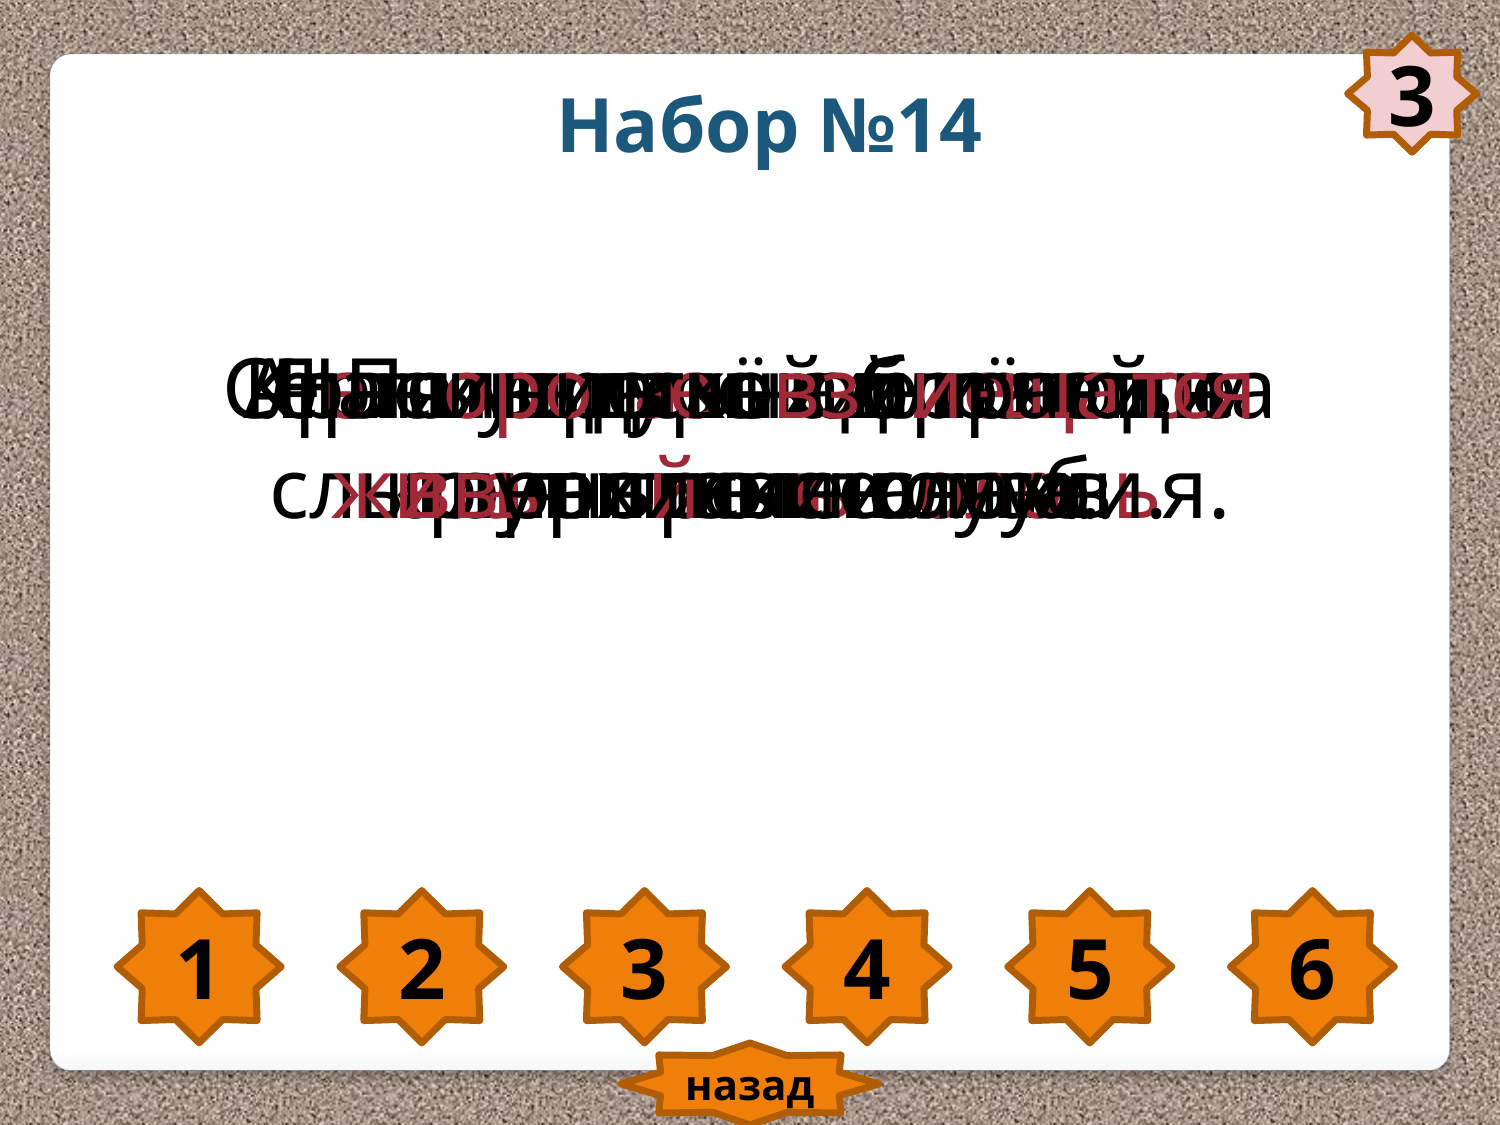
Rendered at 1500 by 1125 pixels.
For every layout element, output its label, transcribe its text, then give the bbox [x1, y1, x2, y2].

text_box 4 [781, 887, 953, 1047]
text_box назад [617, 1039, 883, 1125]
text_box 3 [1344, 31, 1481, 156]
text_box Набор №14 [541, 70, 998, 176]
text_box 6 [1226, 887, 1398, 1047]
picture [0, 0, 1500, 1125]
text_box 2 [336, 887, 508, 1047]
text_box 3 [558, 887, 730, 1047]
text_box 1 [113, 887, 285, 1047]
text_box 5 [1004, 887, 1176, 1047]
text_box Альпинисты взбираются вверх по скалам. [163, 328, 1336, 543]
